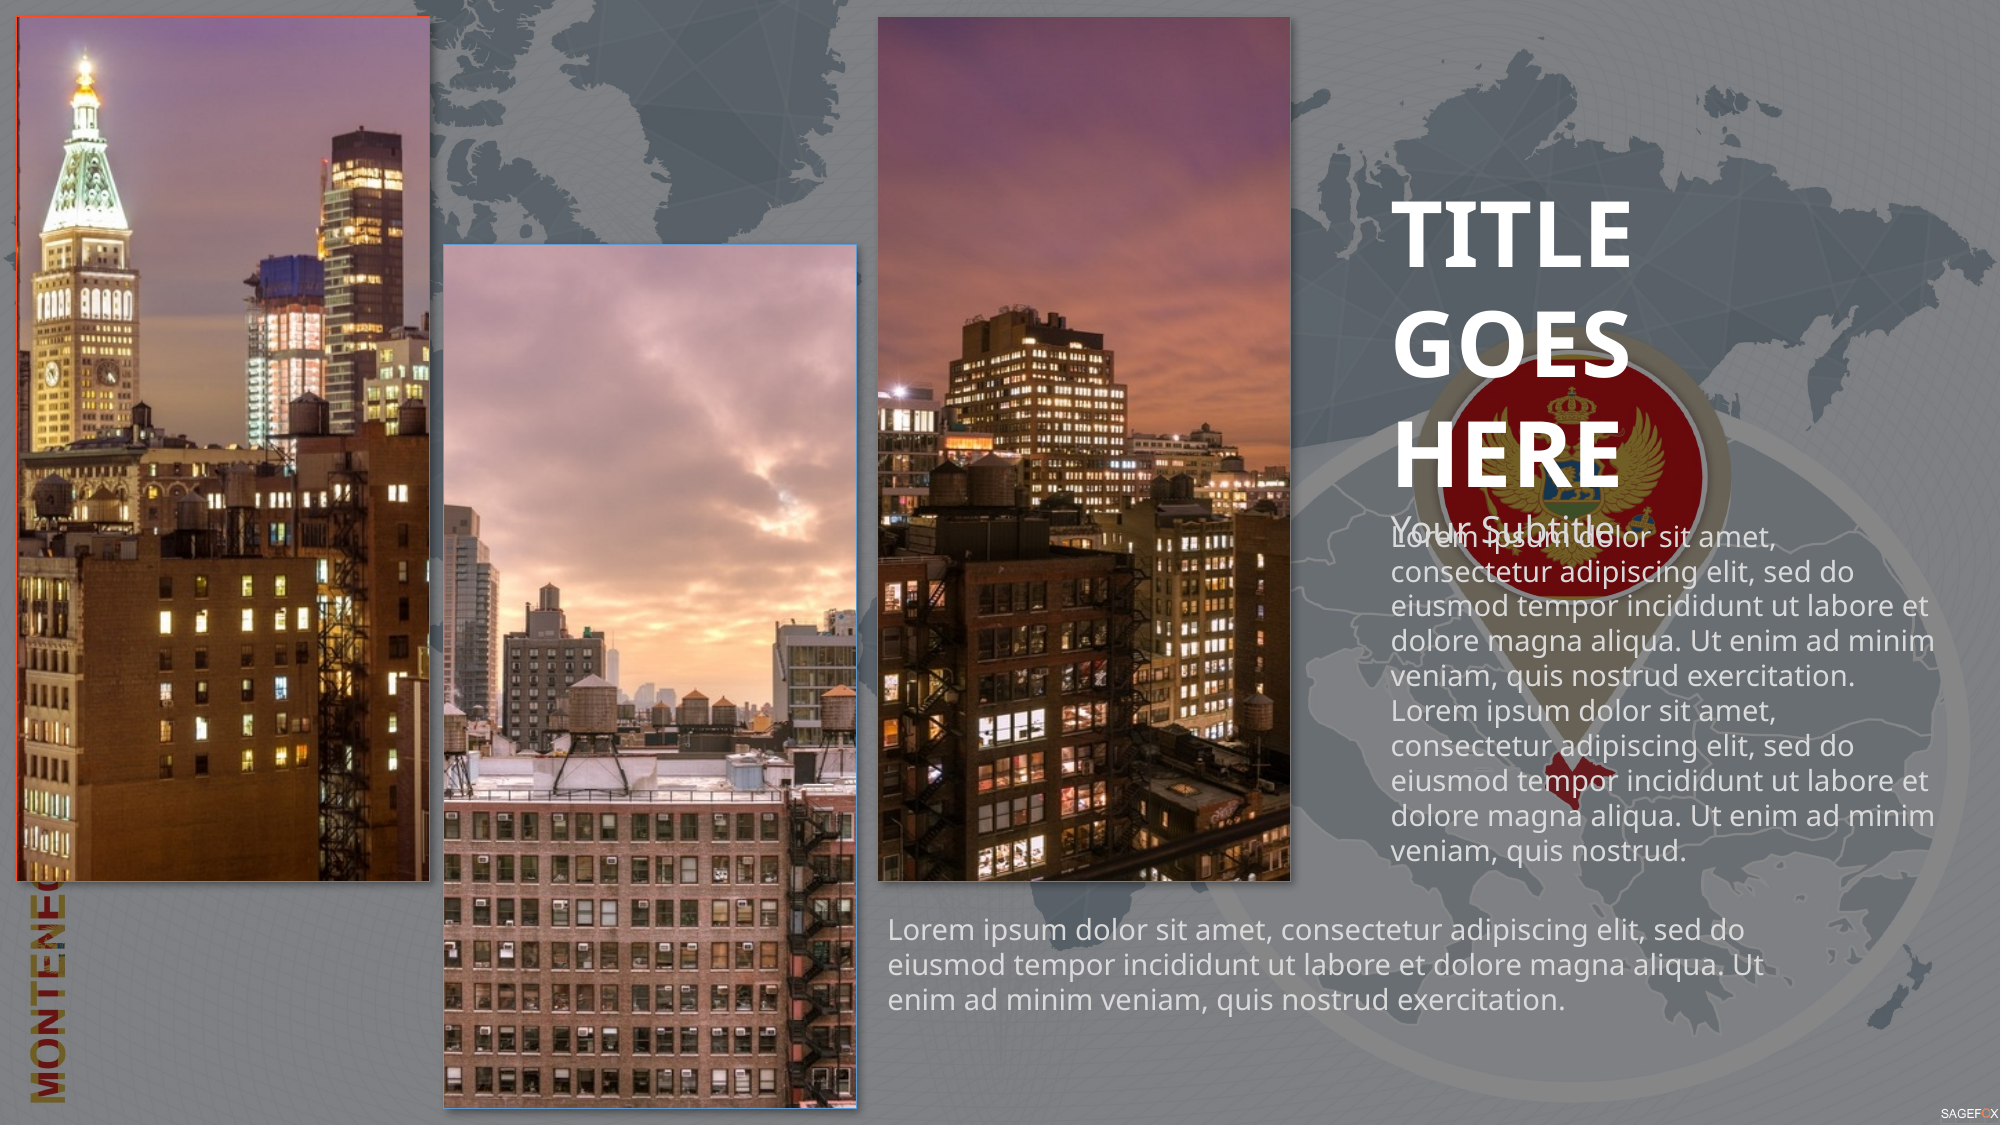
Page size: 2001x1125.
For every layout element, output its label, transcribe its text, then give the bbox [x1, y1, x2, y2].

text_box [877, 16, 1292, 882]
text_box Lorem ipsum dolor sit amet, consectetur adipiscing elit, sed do eiusmod tempor incididunt ut labore et dolore magna aliqua. Ut enim ad minim veniam, quis nostrud exercitation. Lorem ipsum dolor sit amet, consectetur adipiscing elit, sed do eiusmod tempor incididunt ut labore et dolore magna aliqua. Ut enim ad minim veniam, quis nostrud. [1375, 510, 1960, 875]
text_box TITLE GOES HERE Your Subtitle [1375, 168, 1862, 510]
text_box [16, 16, 431, 882]
text_box Lorem ipsum dolor sit amet, consectetur adipiscing elit, sed do eiusmod tempor incididunt ut labore et dolore magna aliqua. Ut enim ad minim veniam, quis nostrud exercitation. [872, 904, 1813, 1024]
text_box [442, 243, 857, 1110]
picture [0, 0, 2001, 1125]
